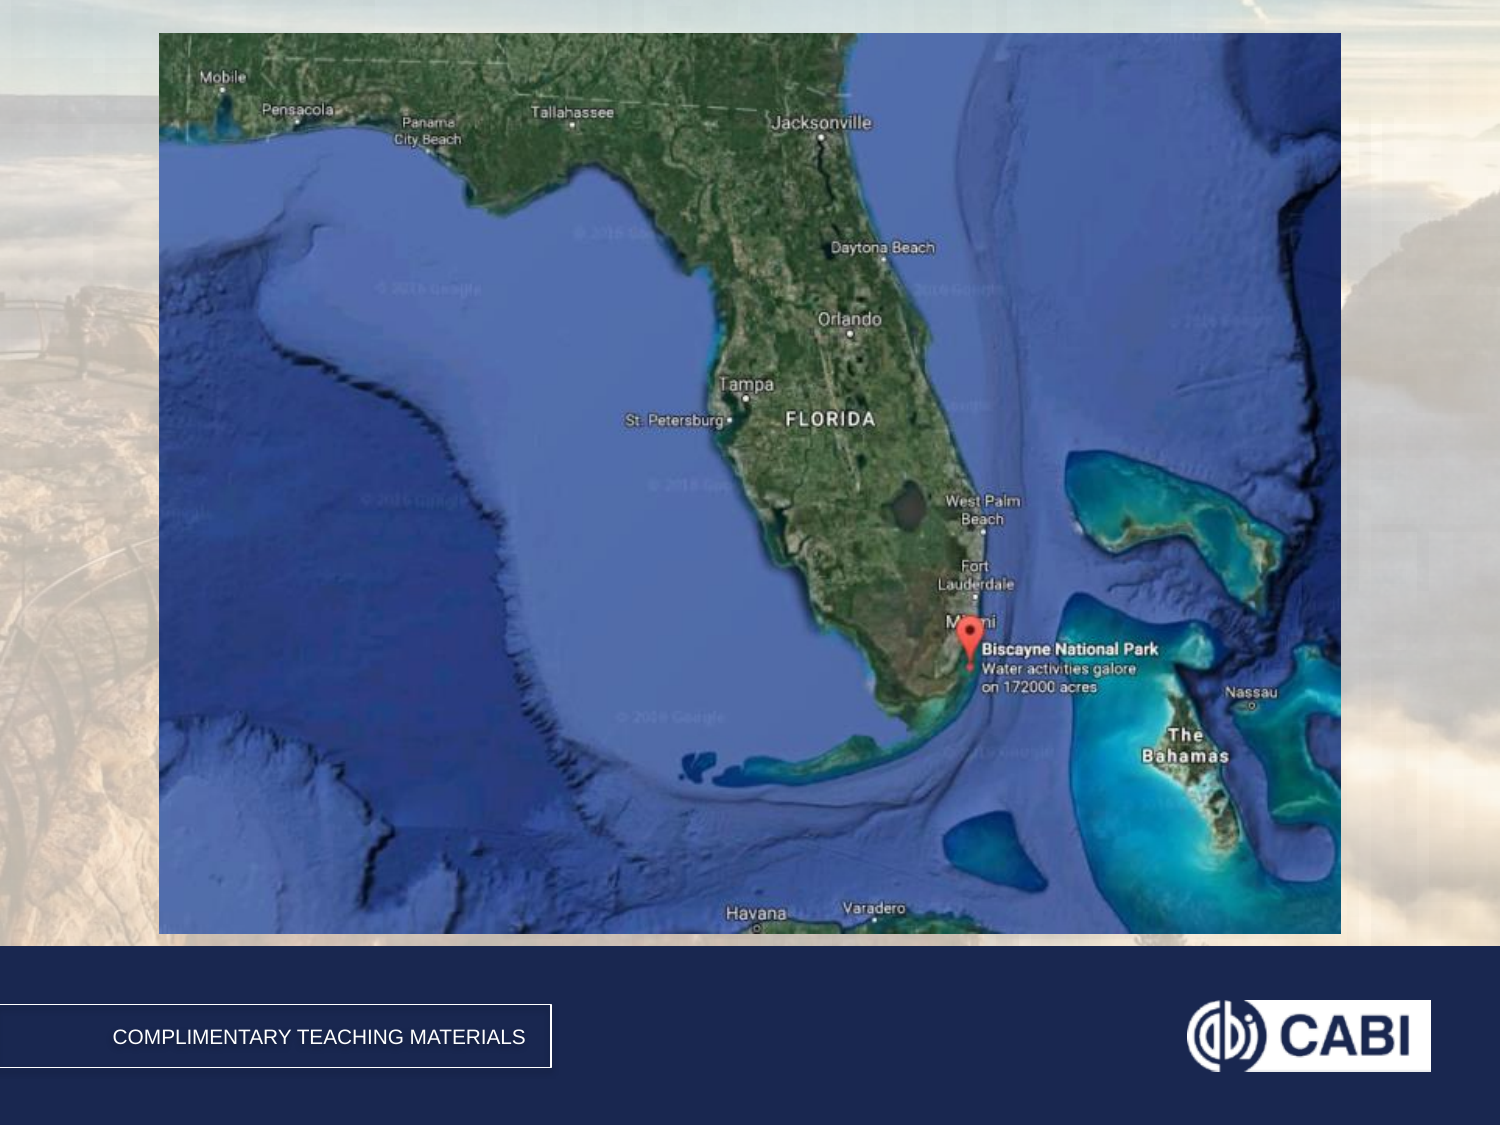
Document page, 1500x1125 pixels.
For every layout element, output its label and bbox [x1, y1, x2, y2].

picture [1187, 1000, 1431, 1072]
list [159, 33, 1341, 934]
